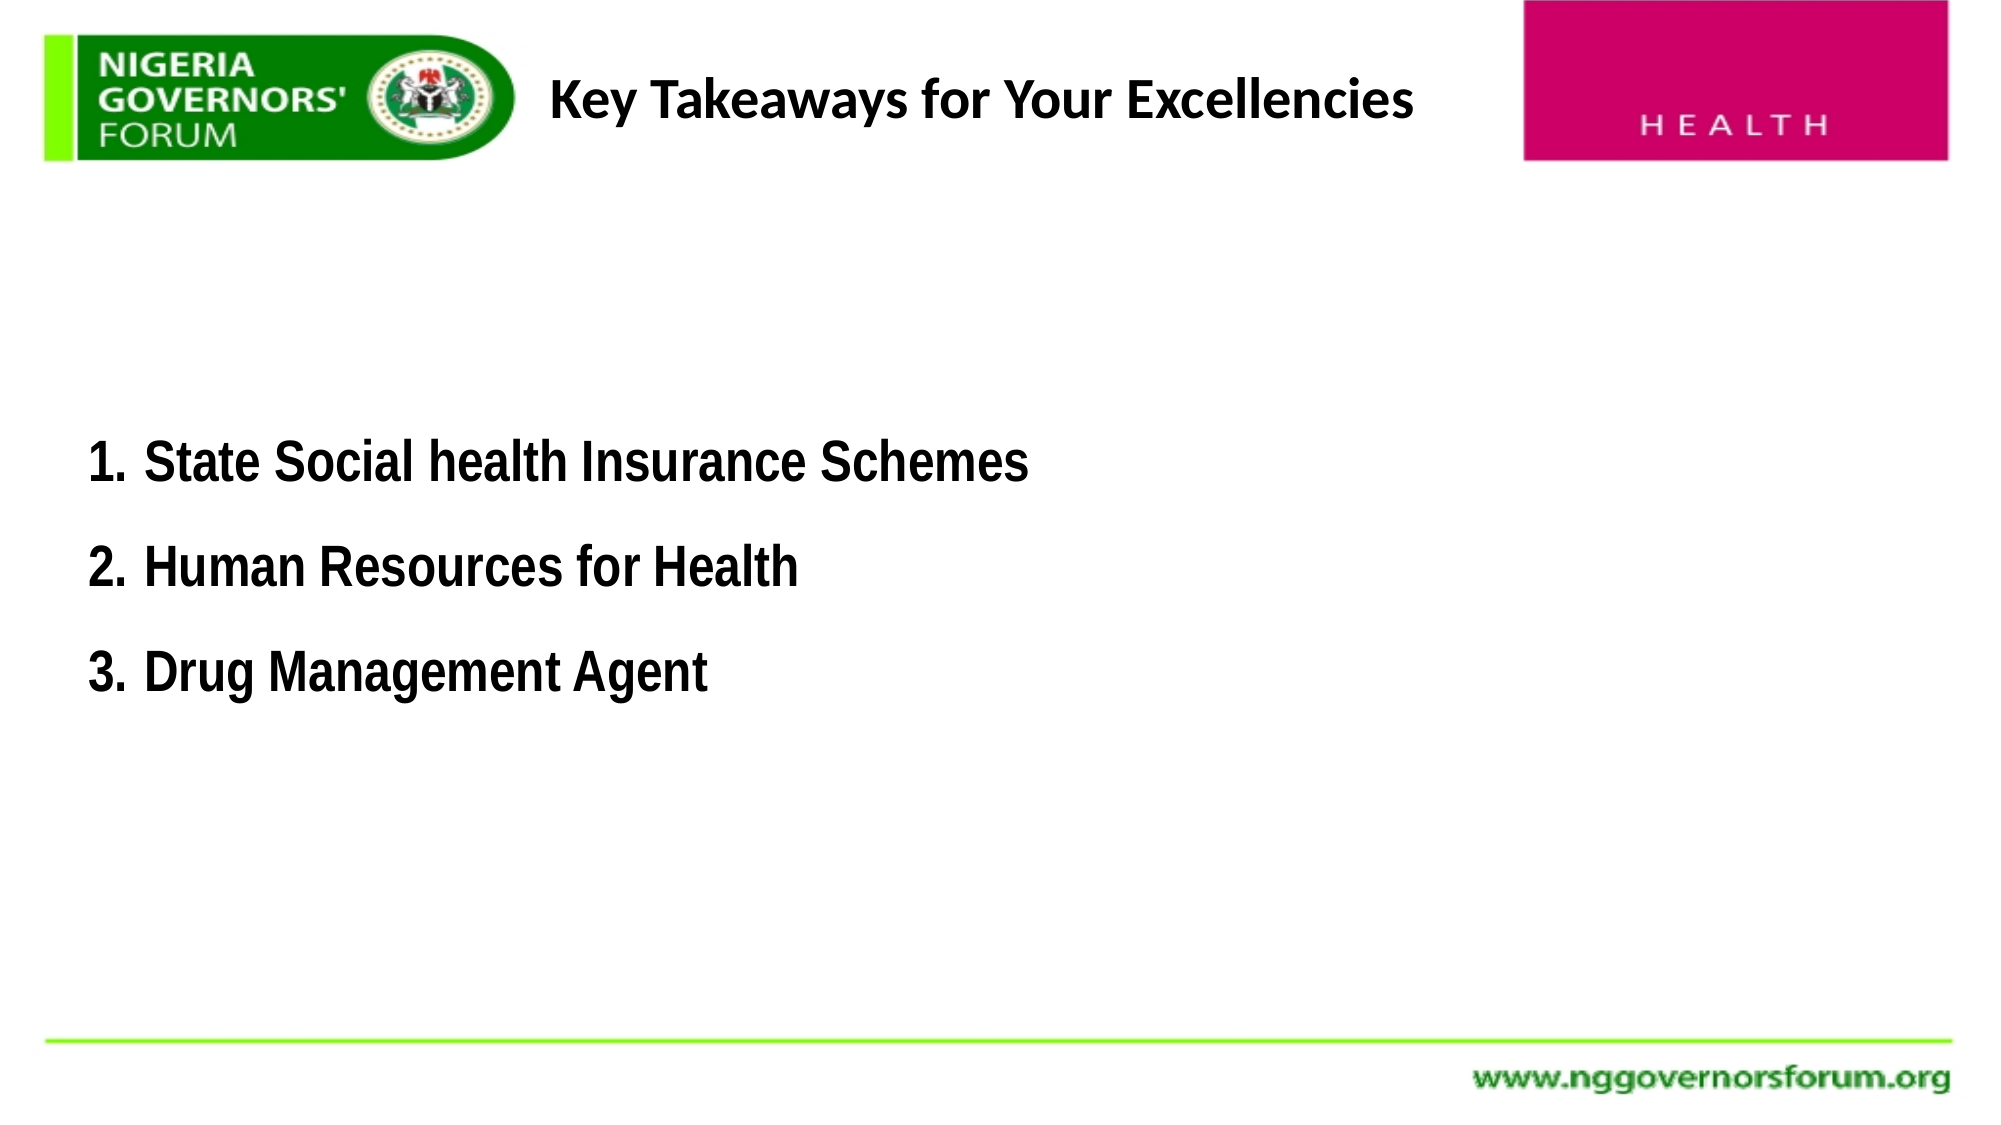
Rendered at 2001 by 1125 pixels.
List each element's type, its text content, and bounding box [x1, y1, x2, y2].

text_box State Social health Insurance Schemes Human Resources for Health Drug Management Agent [73, 380, 1402, 710]
text_box Key Takeaways for Your Excellencies [535, 52, 1493, 138]
picture [0, 0, 2001, 1125]
